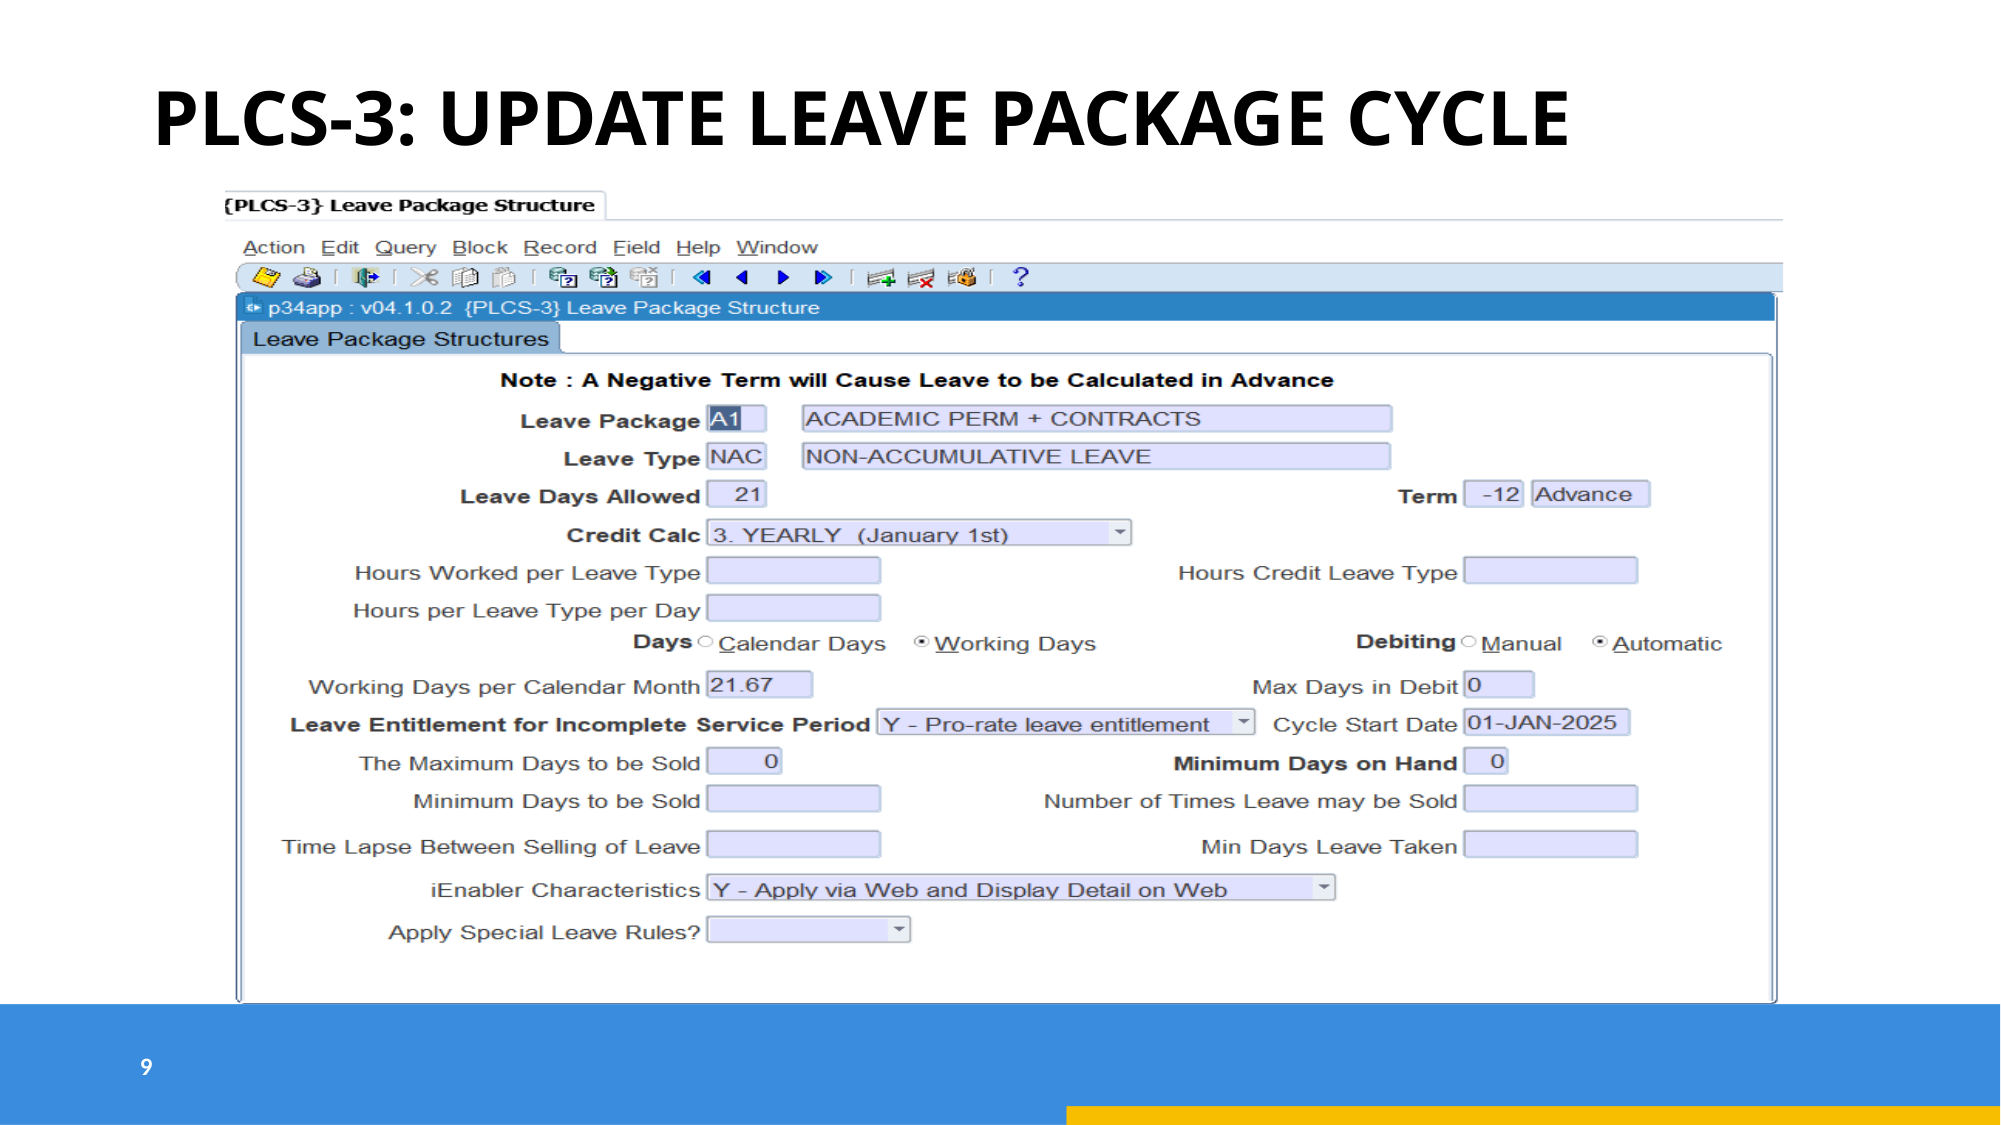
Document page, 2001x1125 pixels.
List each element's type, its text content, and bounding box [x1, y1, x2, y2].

picture [0, 0, 2001, 1125]
slide_number 9 [91, 1035, 201, 1096]
title PLCS-3: UPDATE LEAVE PACKAGE CYCLE [137, 12, 1843, 230]
